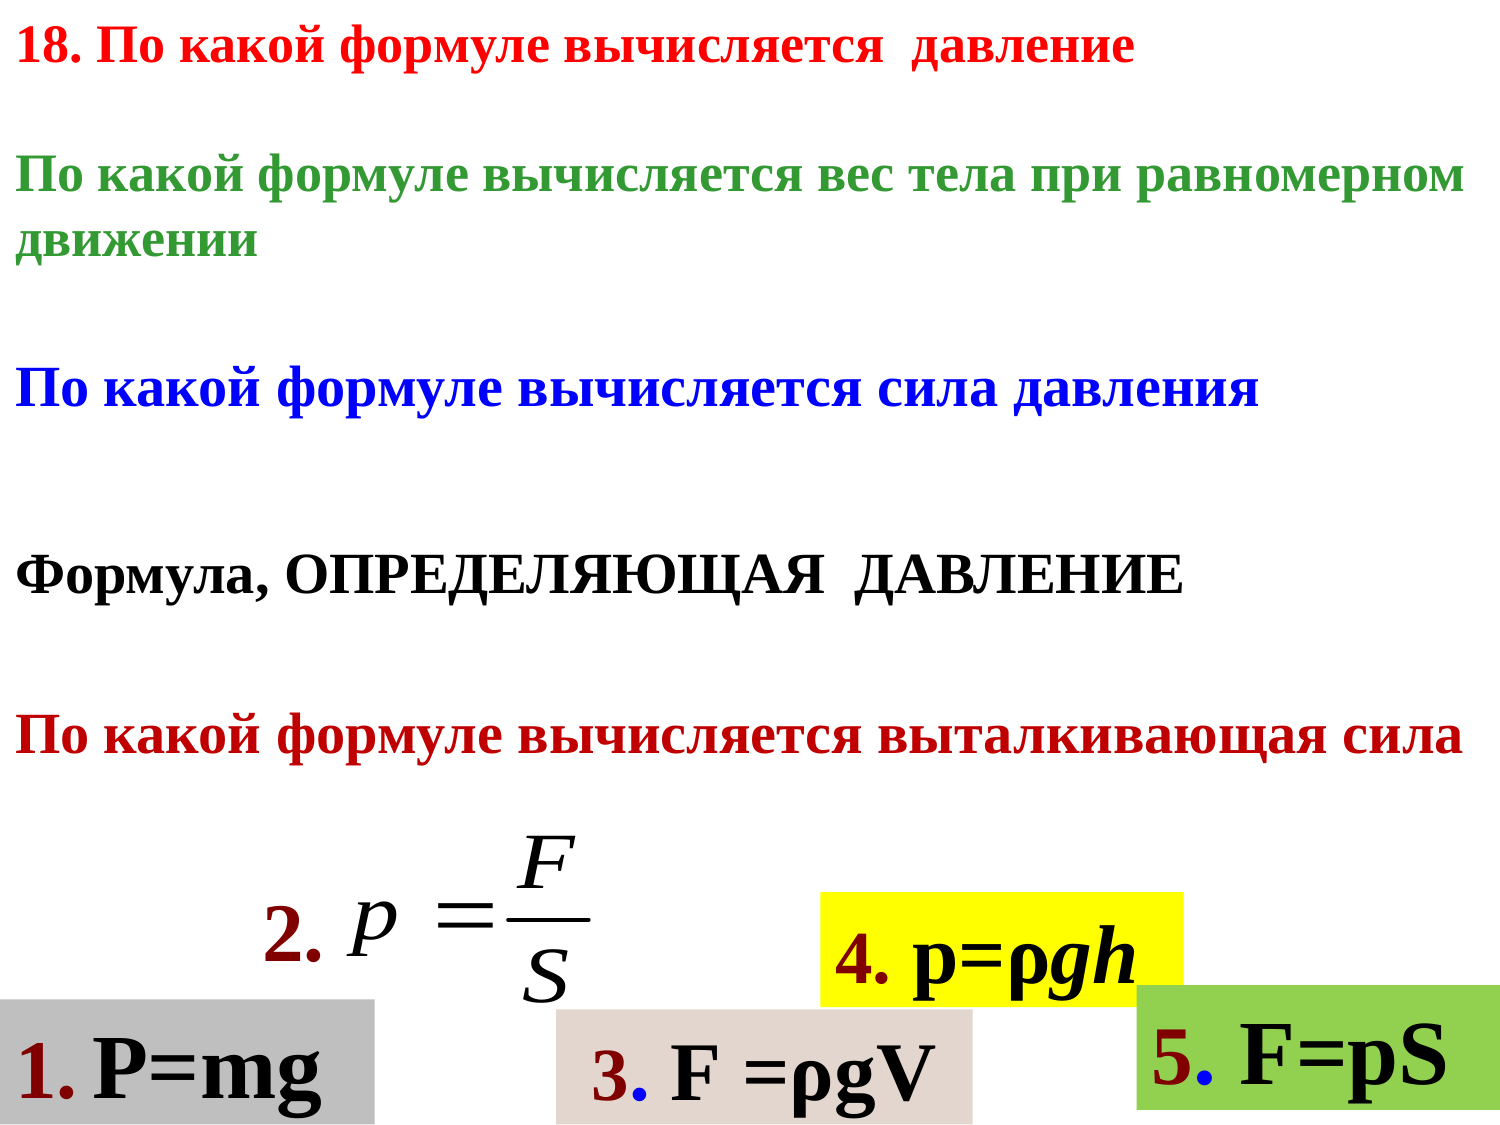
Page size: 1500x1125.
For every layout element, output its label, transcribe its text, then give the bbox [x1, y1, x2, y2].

text_box Формула, ОПРЕДЕЛЯЮЩАЯ ДАВЛЕНИЕ [0, 527, 1500, 613]
text_box 1. P=mg [0, 999, 375, 1125]
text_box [246, 812, 610, 1020]
text_box По какой формуле вычисляется выталкивающая сила [0, 687, 1500, 773]
text_box 4. p=ρgh [820, 892, 1184, 1008]
text_box 18. По какой формуле вычисляется давление [0, 0, 1500, 81]
text_box 5. F=pS [1136, 985, 1500, 1110]
text_box 3. F =ρgV [556, 1009, 973, 1125]
text_box По какой формуле вычисляется вес тела при равномерном движении [0, 129, 1500, 275]
text_box По какой формуле вычисляется сила давления [0, 340, 1500, 426]
